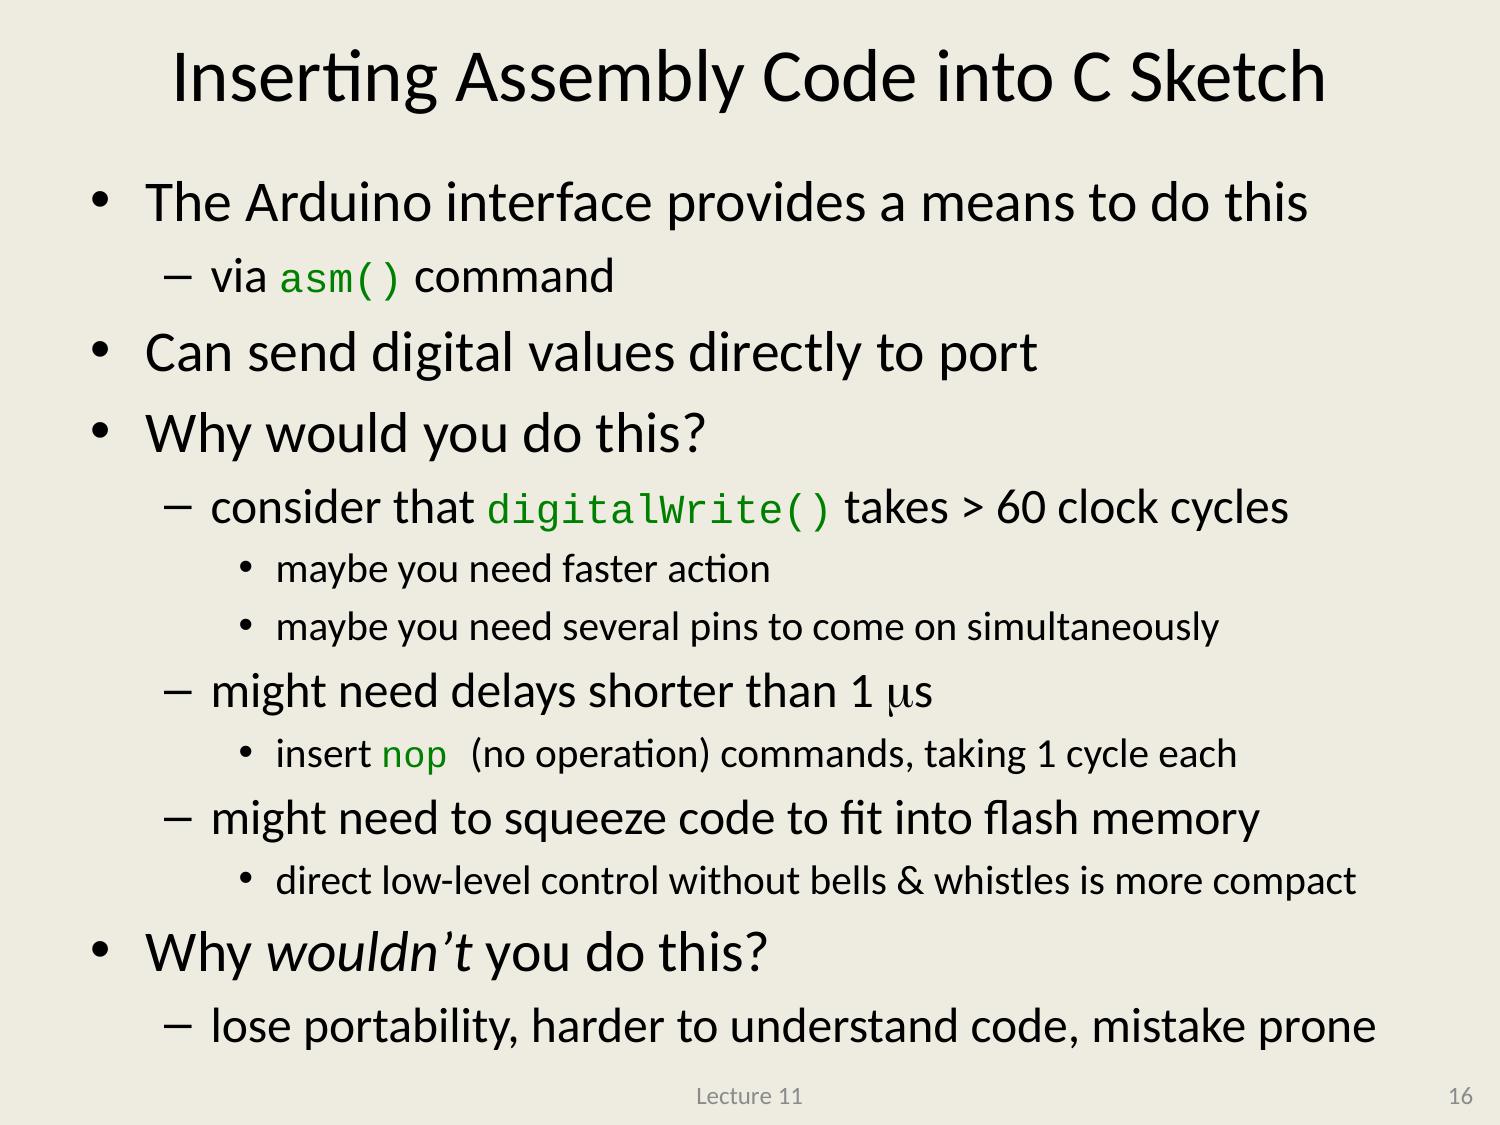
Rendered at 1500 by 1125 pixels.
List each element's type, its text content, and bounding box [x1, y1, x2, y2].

slide_number 16 [1138, 1064, 1489, 1125]
list The Arduino interface provides a means to do this via asm() command Can send digital values directly to port Why would you do this? consider that digitalWrite() takes > 60 clock cycles maybe you need faster action maybe you need several pins to come on simultaneously might need delays shorter than 1 ms insert nop (no operation) commands, taking 1 cycle each might need to squeeze code to fit into flash memory direct low-level control without bells & whistles is more compact Why wouldn’t you do this? lose portability, harder to understand code, mistake prone [75, 156, 1425, 1065]
footer Lecture 11 [512, 1064, 988, 1125]
title Inserting Assembly Code into C Sketch [75, 11, 1425, 131]
